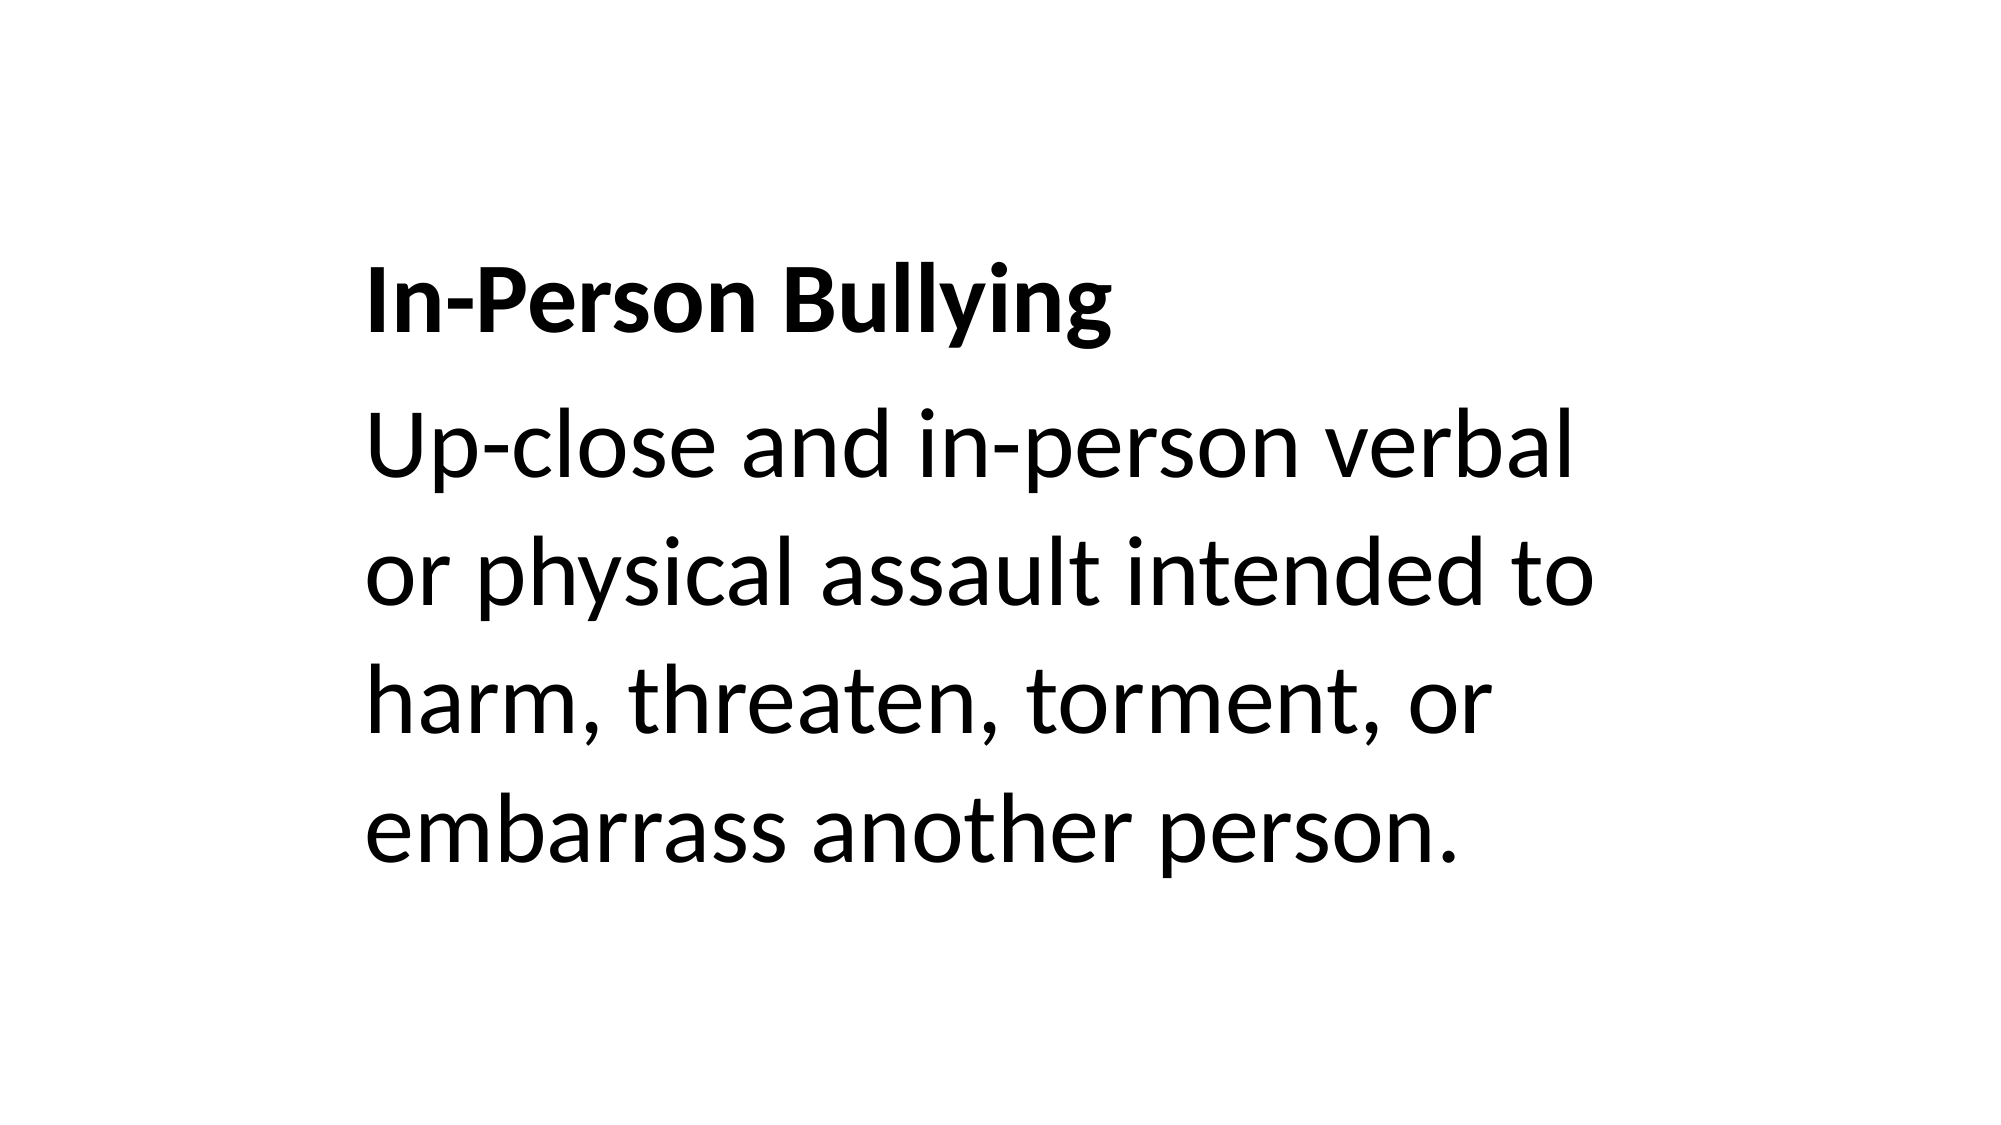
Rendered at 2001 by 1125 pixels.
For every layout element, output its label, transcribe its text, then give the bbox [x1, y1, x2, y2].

text_box In-Person Bullying Up-close and in-person verbal or physical assault intended to harm, threaten, torment, or embarrass another person. [350, 216, 1635, 890]
